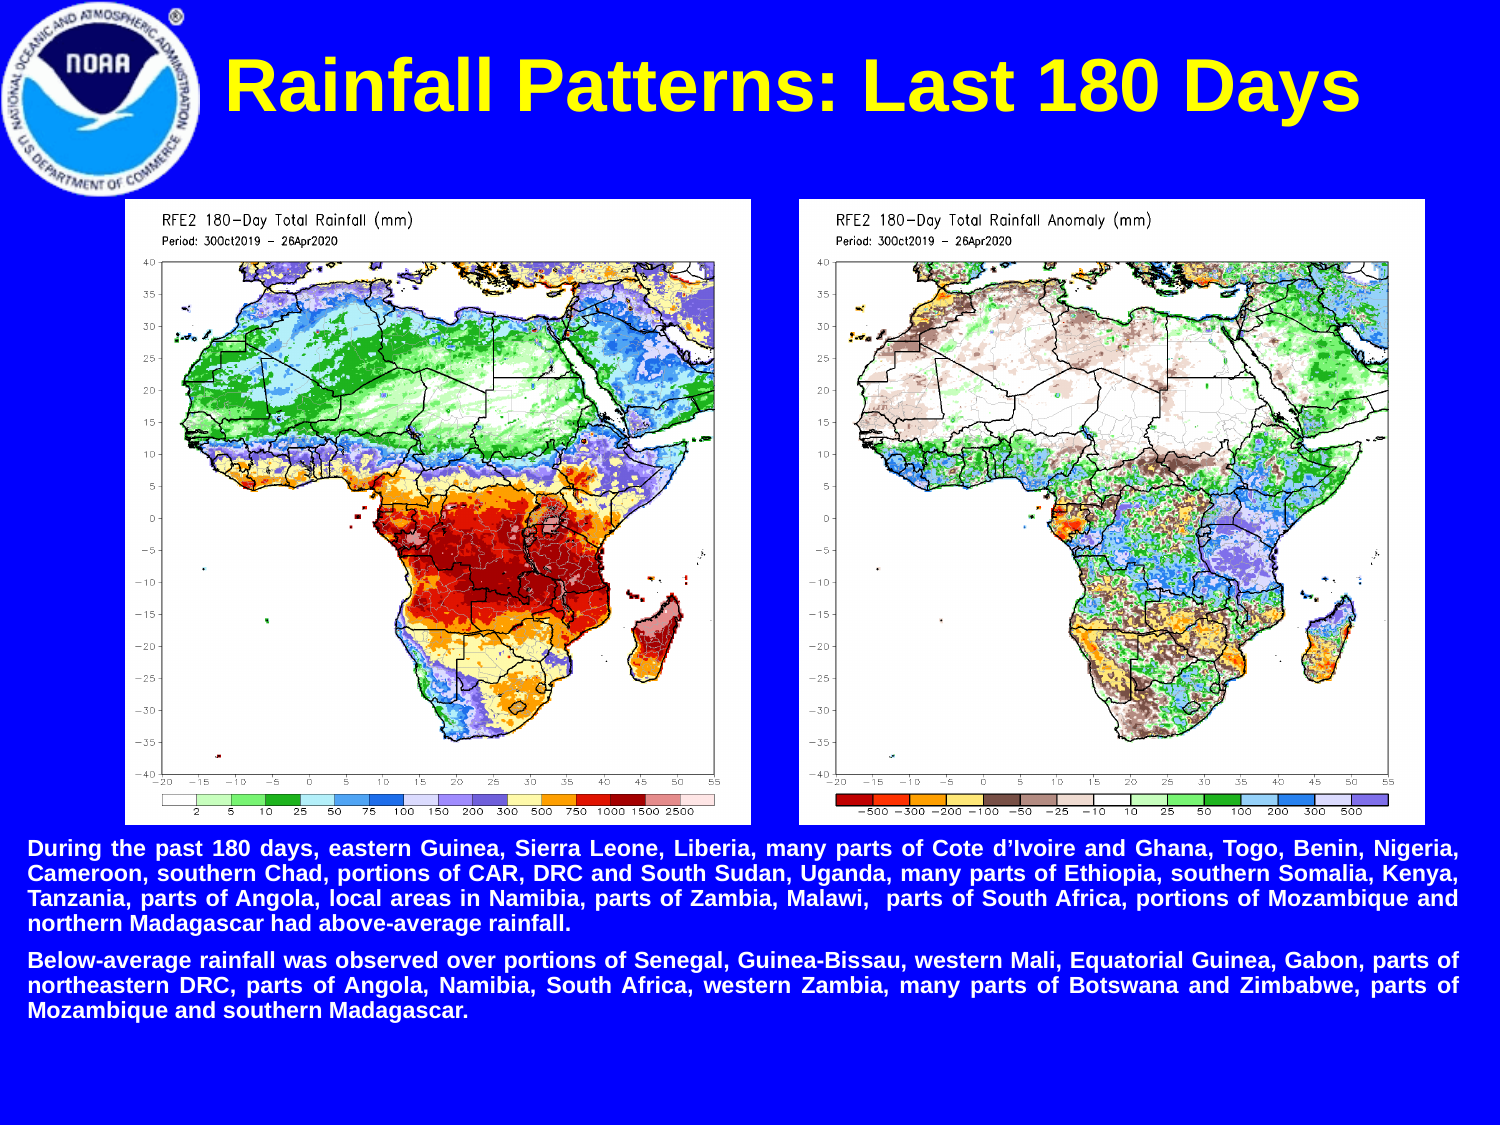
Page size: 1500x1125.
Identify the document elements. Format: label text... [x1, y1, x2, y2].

picture [799, 199, 1426, 826]
picture [0, 0, 751, 826]
title Rainfall Patterns: Last 180 Days [174, 24, 1413, 138]
text_box During the past 180 days, eastern Guinea, Sierra Leone, Liberia, many parts of Cote d’Ivoire and Ghana, Togo, Benin, Nigeria, Cameroon, southern Chad, portions of CAR, DRC and South Sudan, Uganda, many parts of Ethiopia, southern Somalia, Kenya, Tanzania, parts of Angola, local areas in Namibia, parts of Zambia, Malawi, parts of South Africa, portions of Mozambique and northern Madagascar had above-average rainfall. Below-average rainfall was observed over portions of Senegal, Guinea-Bissau, western Mali, Equatorial Guinea, Gabon, parts of northeastern DRC, parts of Angola, Namibia, South Africa, western Zambia, many parts of Botswana and Zimbabwe, parts of Mozambique and southern Madagascar. [12, 828, 1475, 1032]
